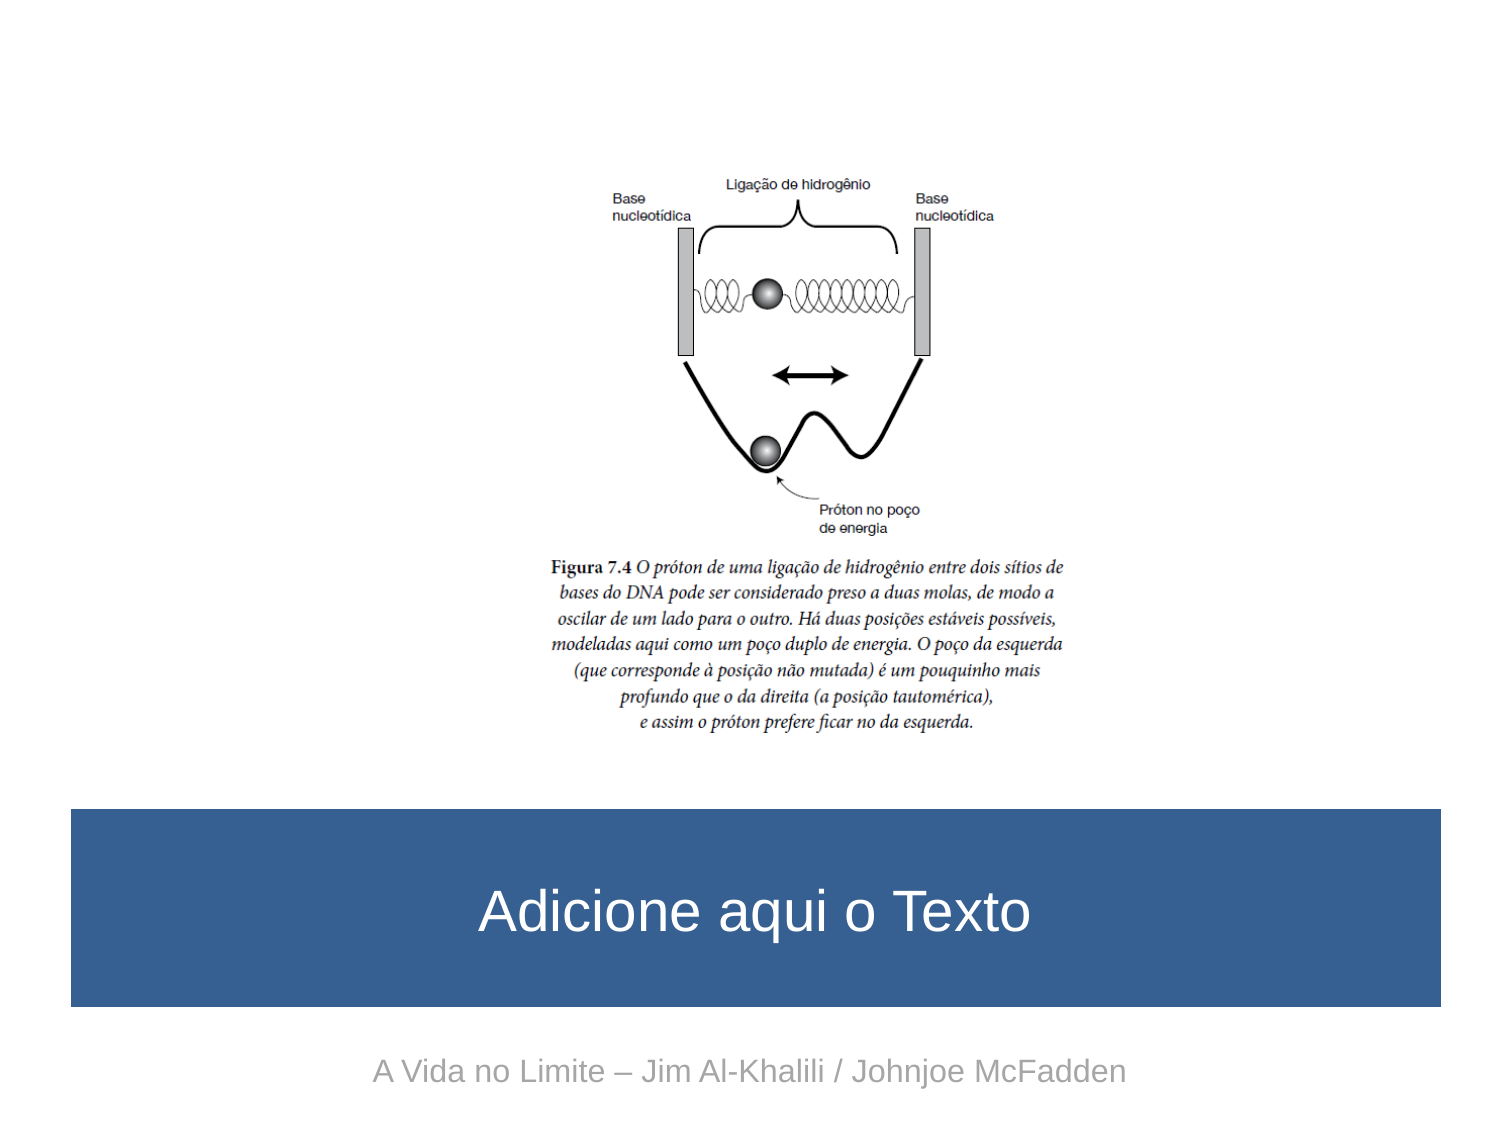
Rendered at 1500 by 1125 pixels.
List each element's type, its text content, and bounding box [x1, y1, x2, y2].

footer A Vida no Limite – Jim Al-Khalili / Johnjoe McFadden [0, 1042, 1500, 1103]
picture [501, 160, 1079, 739]
text_box Adicione aqui o Texto [70, 808, 1442, 1008]
